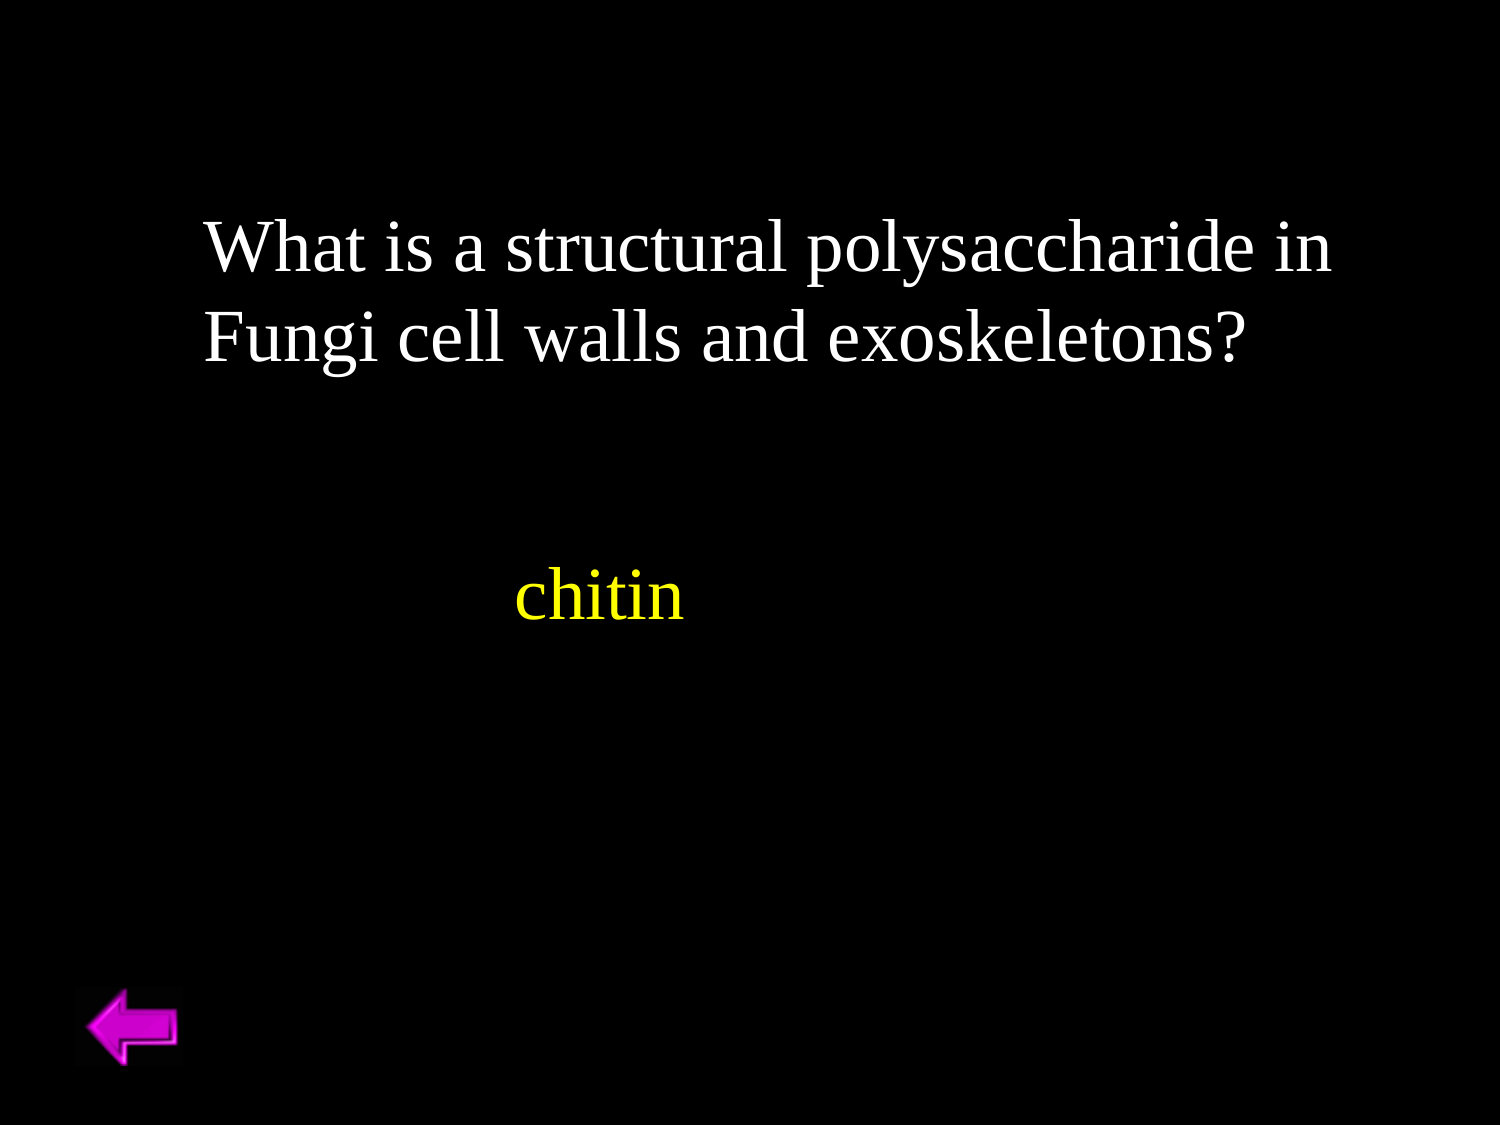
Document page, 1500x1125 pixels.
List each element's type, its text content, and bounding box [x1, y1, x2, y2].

picture [74, 987, 183, 1066]
text_box What is a structural polysaccharide in Fungi cell walls and exoskeletons? [189, 188, 1368, 384]
text_box chitin [499, 537, 938, 643]
